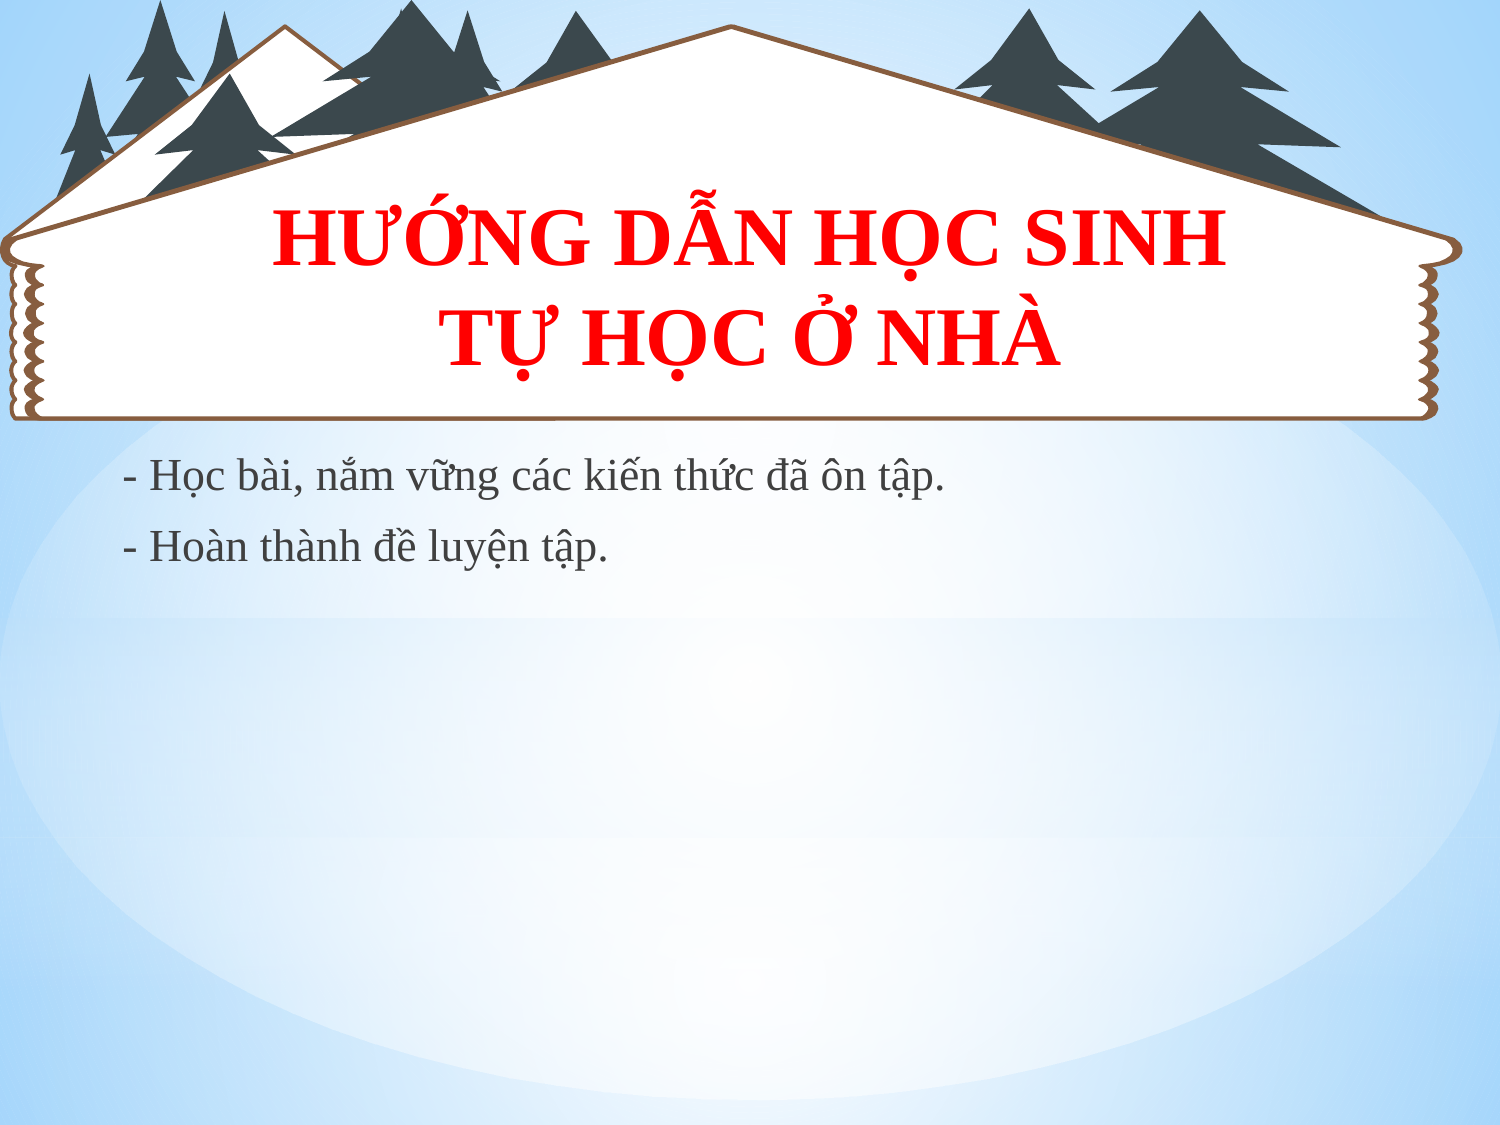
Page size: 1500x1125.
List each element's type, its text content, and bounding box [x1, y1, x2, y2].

picture [0, 0, 1463, 421]
list - Học bài, nắm vững các kiến thức đã ôn tập. - Hoàn thành đề luyện tập. [99, 437, 1425, 1125]
